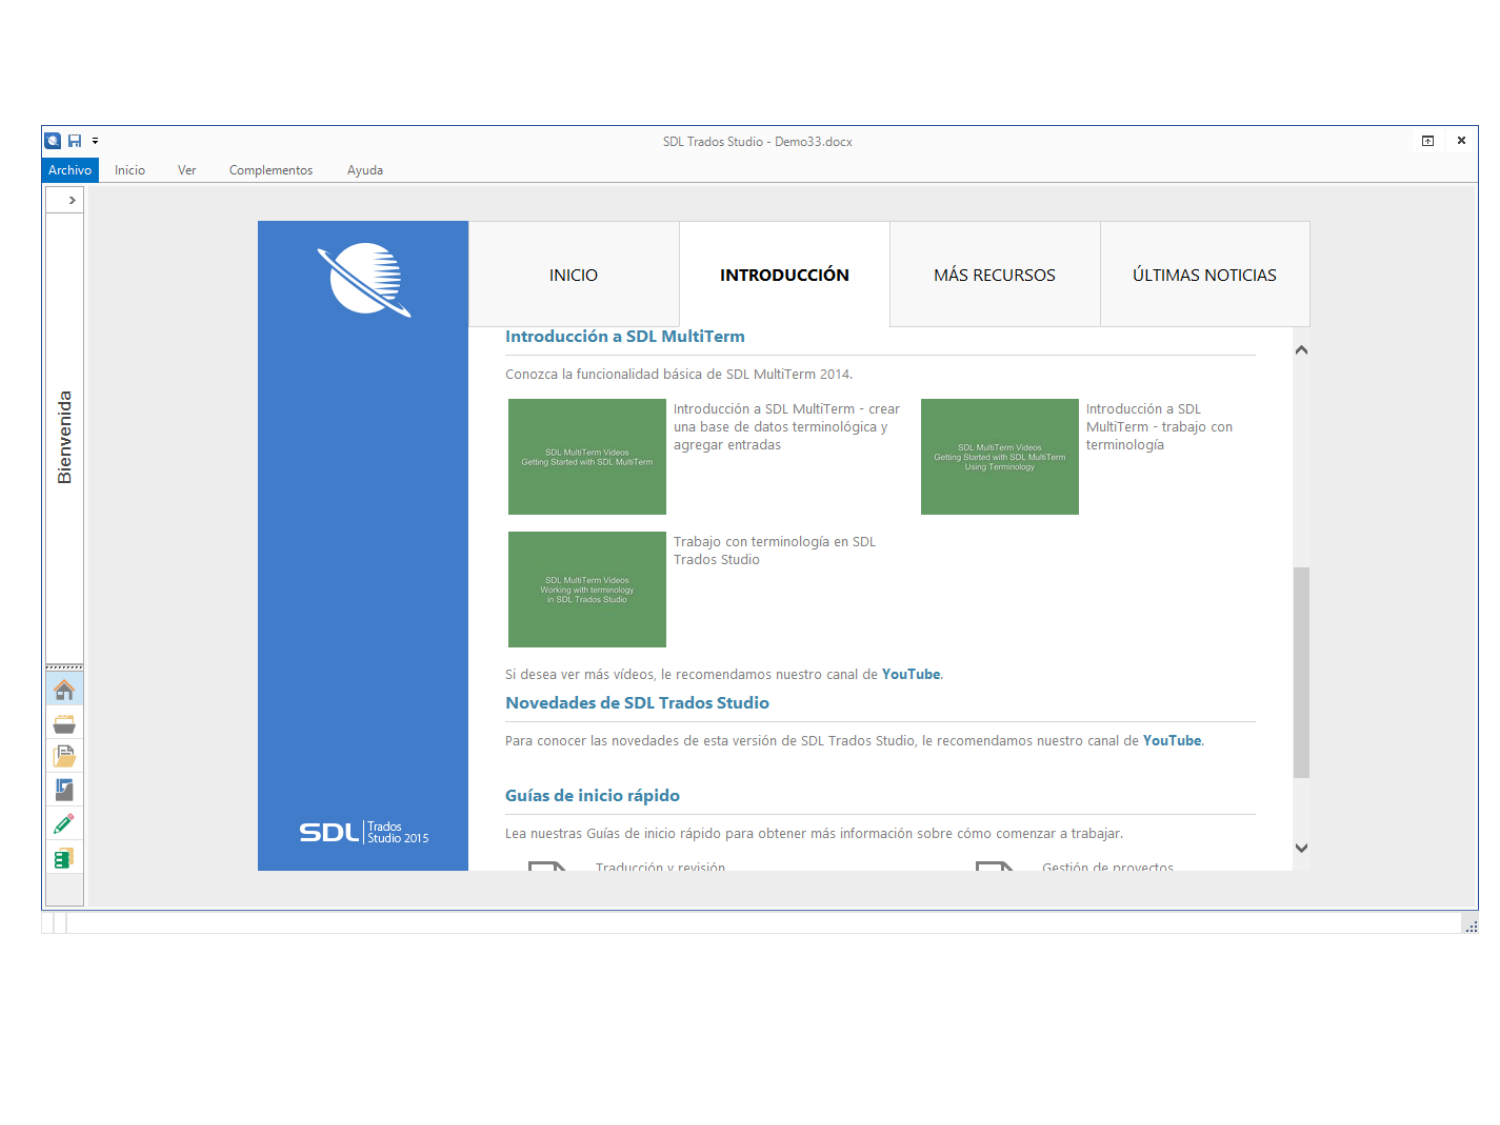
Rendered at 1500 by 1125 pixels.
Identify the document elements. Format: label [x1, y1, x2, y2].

picture [41, 125, 1479, 934]
